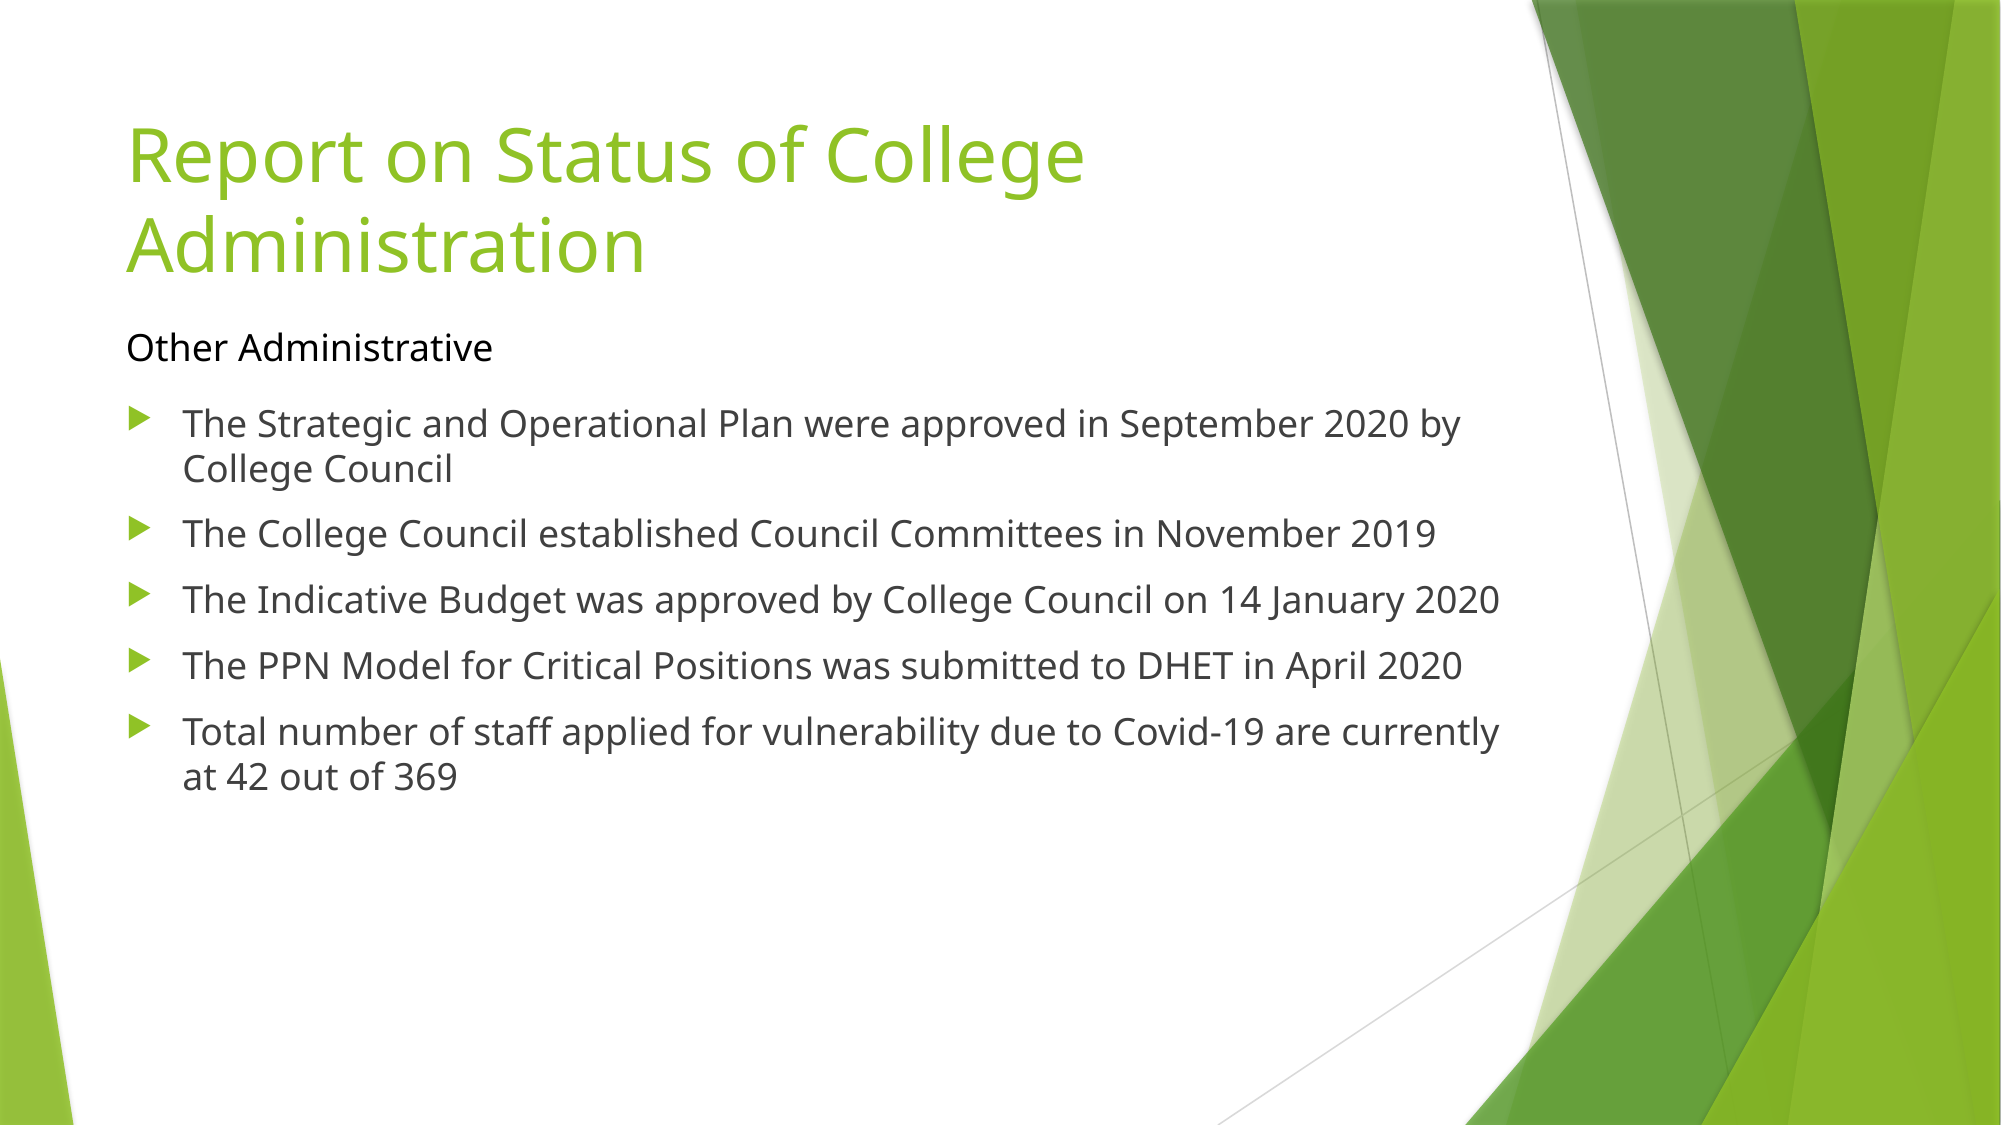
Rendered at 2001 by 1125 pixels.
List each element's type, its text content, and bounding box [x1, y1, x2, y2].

list The Strategic and Operational Plan were approved in September 2020 by College Council The College Council established Council Committees in November 2019 The Indicative Budget was approved by College Council on 14 January 2020 The PPN Model for Critical Positions was submitted to DHET in April 2020 Total number of staff applied for vulnerability due to Covid-19 are currently at 42 out of 369 [111, 392, 1532, 932]
text_box Other Administrative [111, 316, 1374, 422]
title Report on Status of College Administration [111, 99, 1522, 317]
